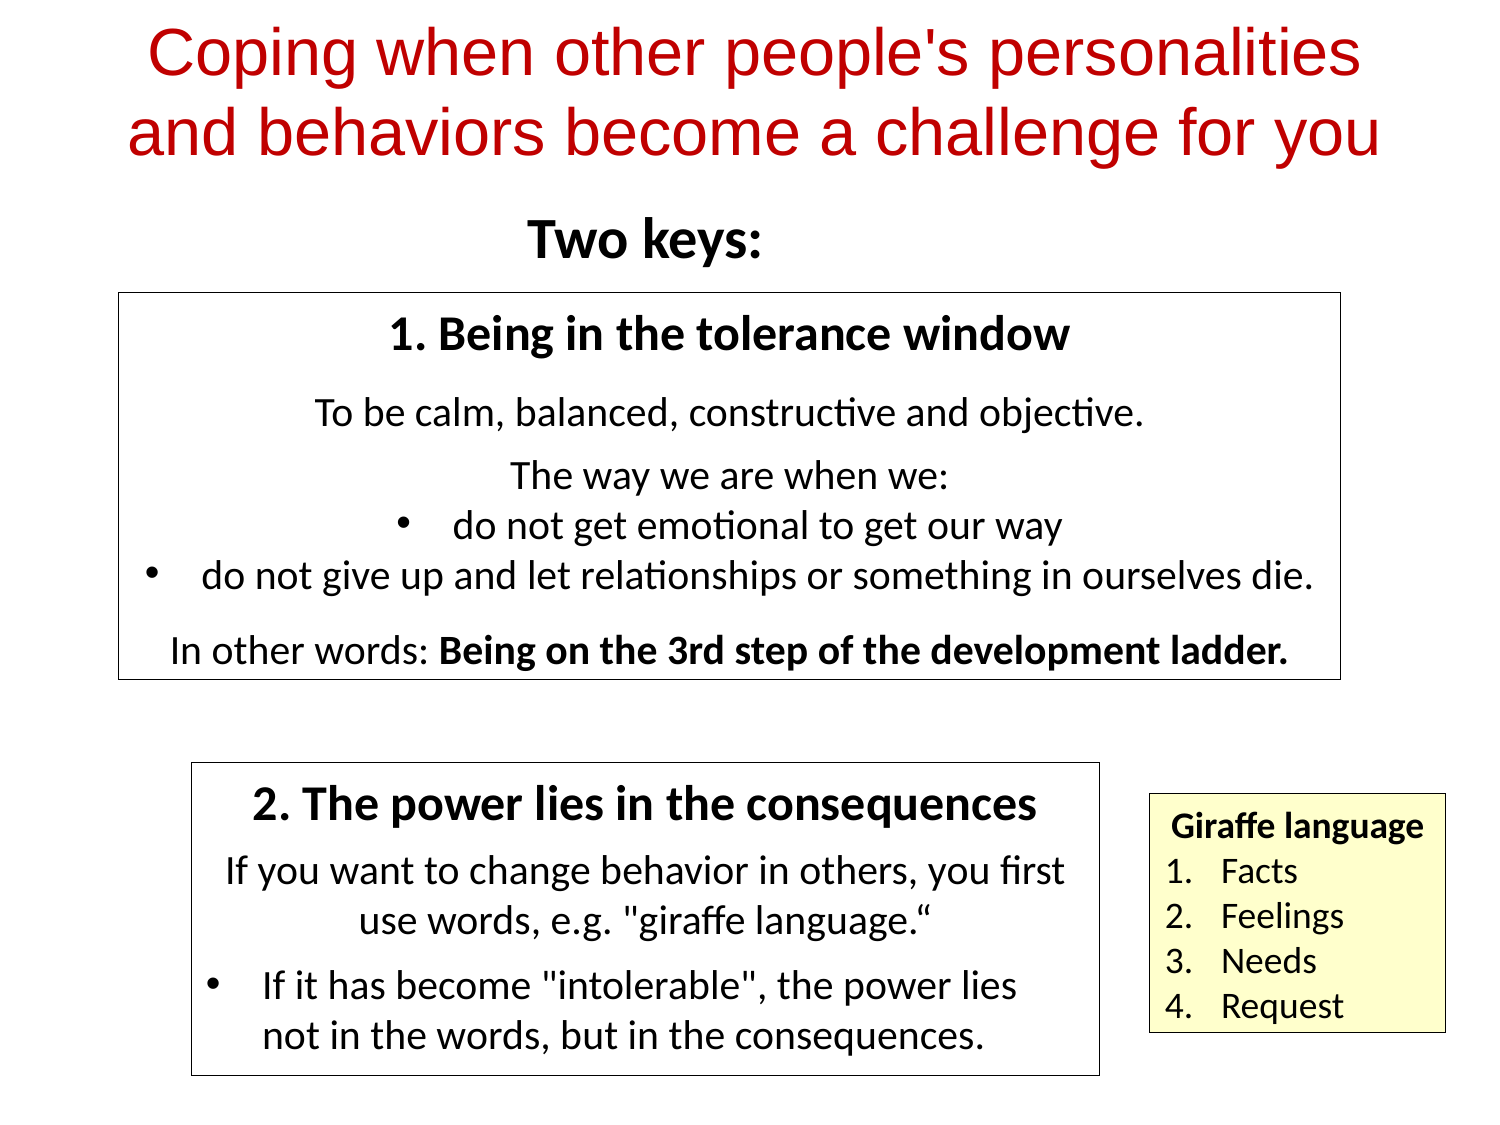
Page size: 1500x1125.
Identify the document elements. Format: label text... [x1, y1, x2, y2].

text_box If it has become "intolerable", the power lies not in the words, but in the consequences. [191, 950, 1039, 1066]
text_box 1. Being in the tolerance window To be calm, balanced, constructive and objective. The way we are when we: do not get emotional to get our way do not give up and let relationships or something in ourselves die. In other words: Being on the 3rd step of the development ladder. [118, 292, 1341, 680]
text_box Coping when other people's personalities and behaviors become a challenge for you [80, 1, 1430, 176]
text_box Giraffe language Facts Feelings Needs Request [1149, 793, 1446, 1033]
text_box Two keys: [475, 192, 816, 278]
text_box 2. The power lies in the consequences If you want to change behavior in others, you first use words, e.g. "giraffe language.“ [191, 762, 1100, 1076]
